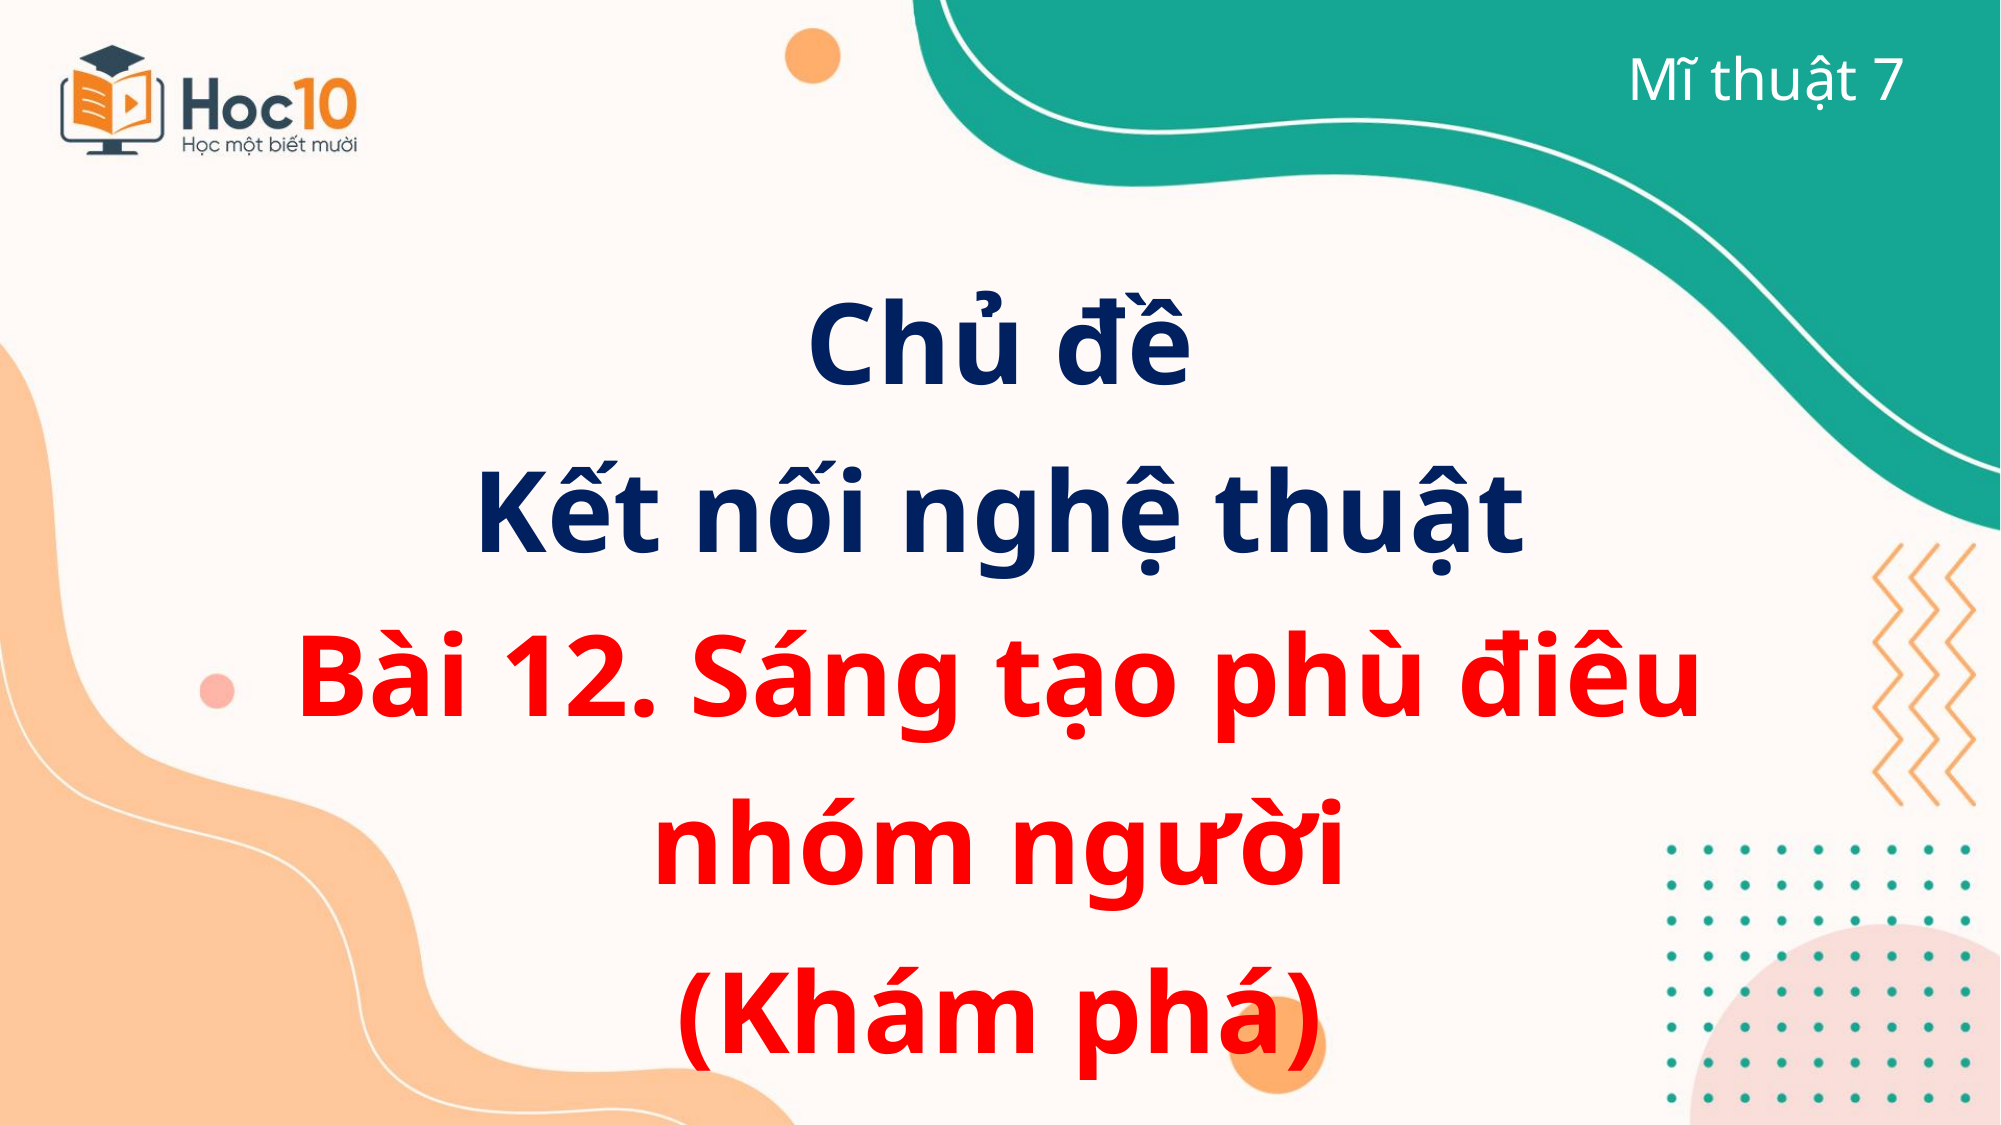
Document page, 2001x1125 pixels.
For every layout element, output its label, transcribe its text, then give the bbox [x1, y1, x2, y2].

text_box Mĩ thuật 7 [1547, 34, 1987, 120]
picture [0, 0, 2001, 1125]
text_box Bài 12. Sáng tạo phù điêu nhóm người (Khám phá) [207, 562, 1793, 885]
text_box Chủ đề Kết nối nghệ thuật [112, 230, 1888, 553]
